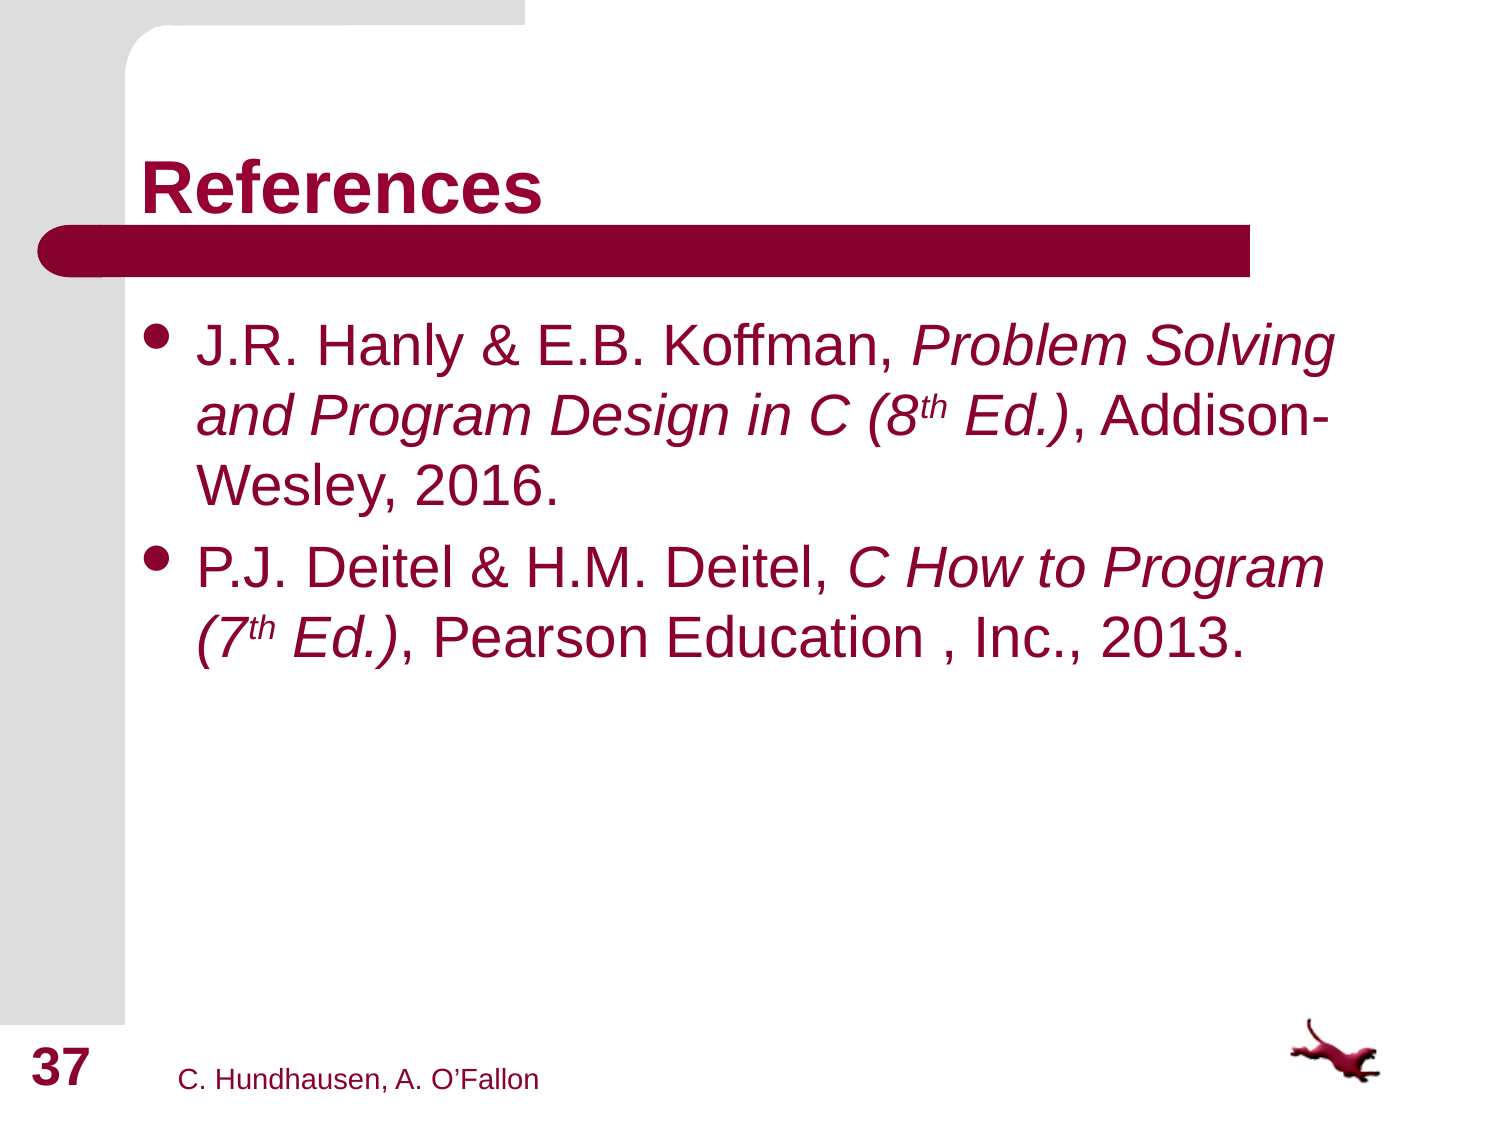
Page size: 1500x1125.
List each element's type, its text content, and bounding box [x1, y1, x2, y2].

list J.R. Hanly & E.B. Koffman, Problem Solving and Program Design in C (8th Ed.), Addison-Wesley, 2016. P.J. Deitel & H.M. Deitel, C How to Program (7th Ed.), Pearson Education , Inc., 2013. [125, 299, 1387, 911]
title References [125, 50, 1425, 238]
slide_number C. Hundhausen, A. O’Fallon [162, 1025, 725, 1103]
picture [1275, 1012, 1400, 1091]
slide_number 37 [13, 1023, 111, 1105]
